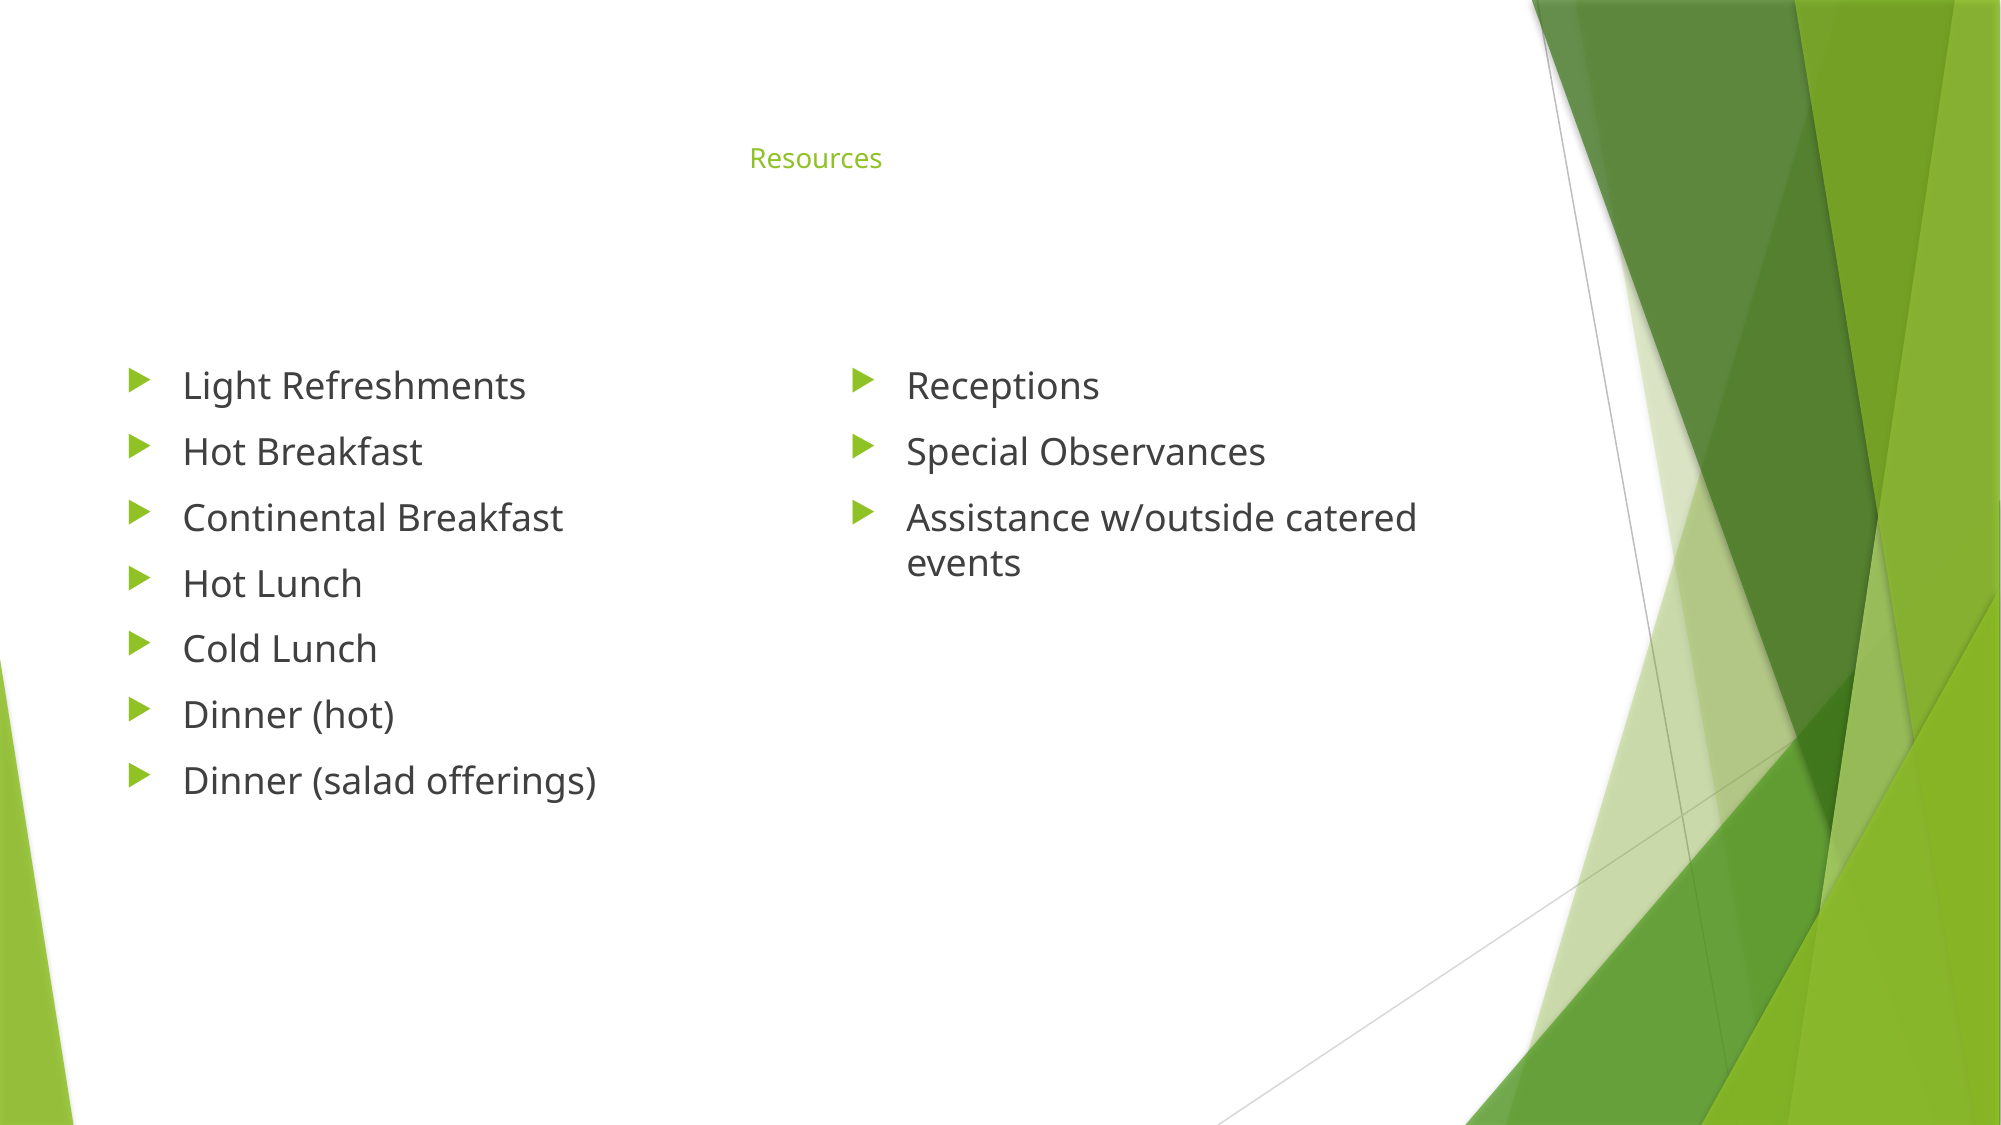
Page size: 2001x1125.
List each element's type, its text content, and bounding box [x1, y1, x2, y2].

list Receptions Special Observances Assistance w/outside catered events [834, 354, 1522, 992]
list Light Refreshments Hot Breakfast Continental Breakfast Hot Lunch Cold Lunch Dinner (hot) Dinner (salad offerings) [111, 354, 798, 992]
title Resources [111, 99, 1522, 317]
